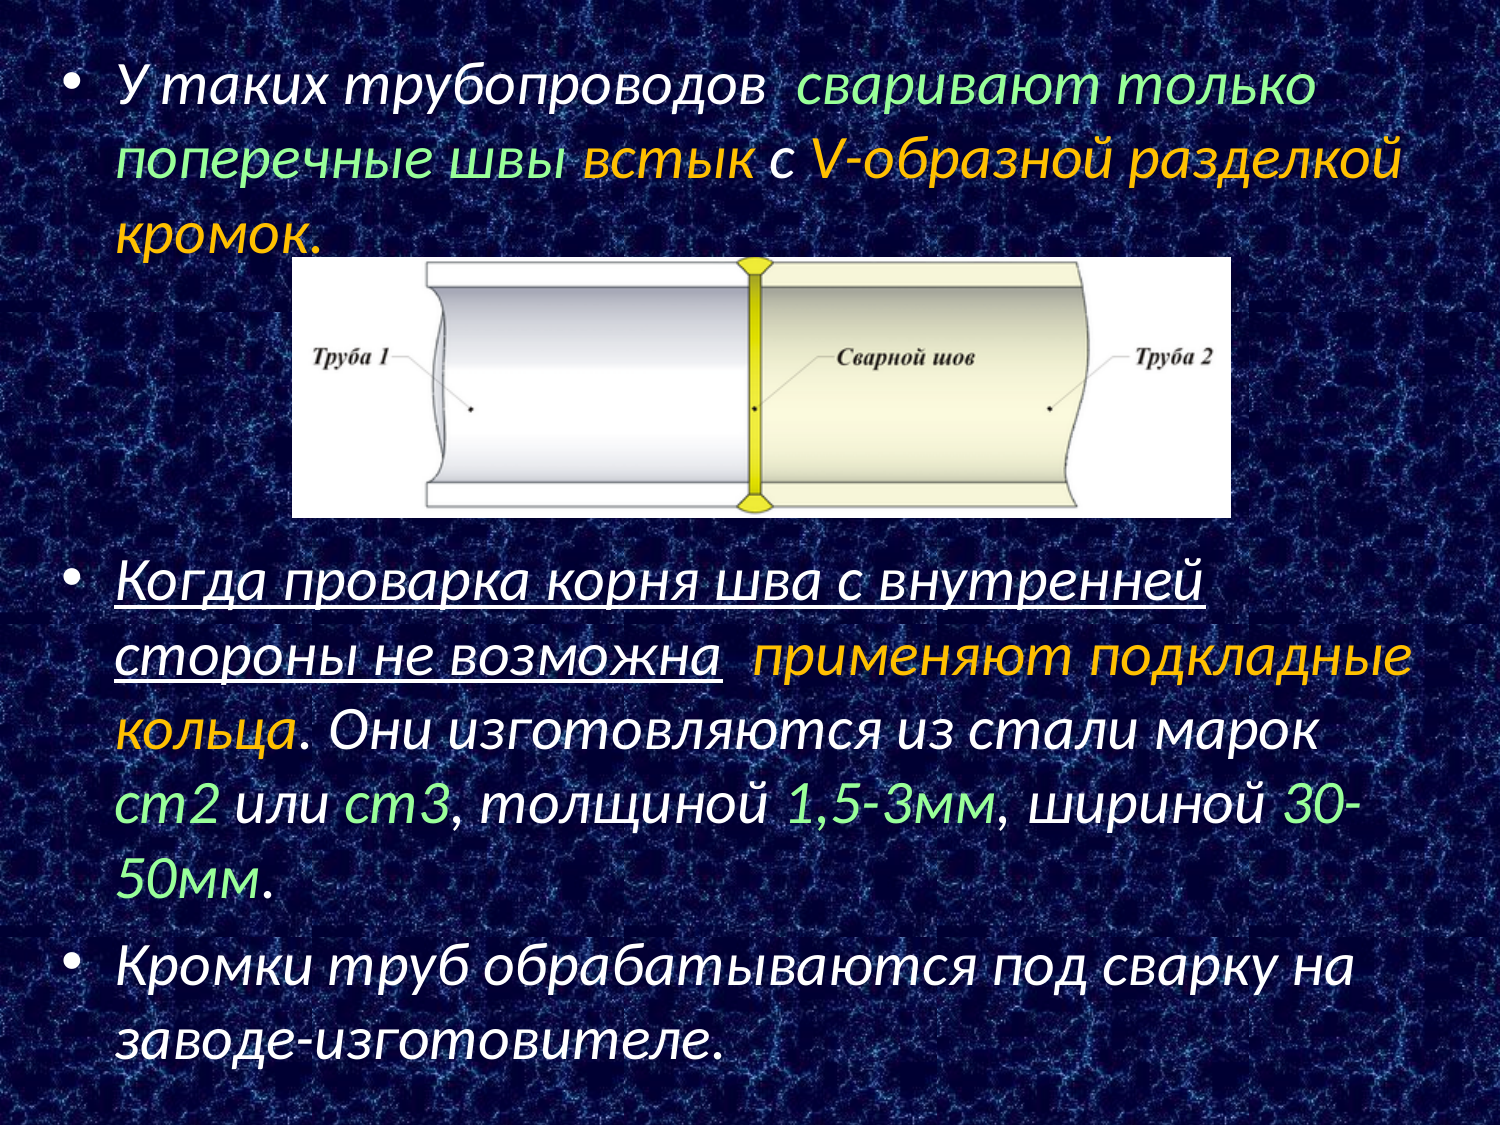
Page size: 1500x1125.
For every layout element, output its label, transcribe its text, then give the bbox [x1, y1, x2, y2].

picture [0, 0, 1500, 1125]
list У таких трубопроводов сваривают только поперечные швы встык с V-образной разделкой кромок. Когда проварка корня шва с внутренней стороны не возможна применяют подкладные кольца. Они изготовляются из стали марок ст2 или ст3, толщиной 1,5-3мм, шириной 30-50мм. Кромки труб обрабатываются под сварку на заводе-изготовителе. [46, 35, 1454, 1090]
